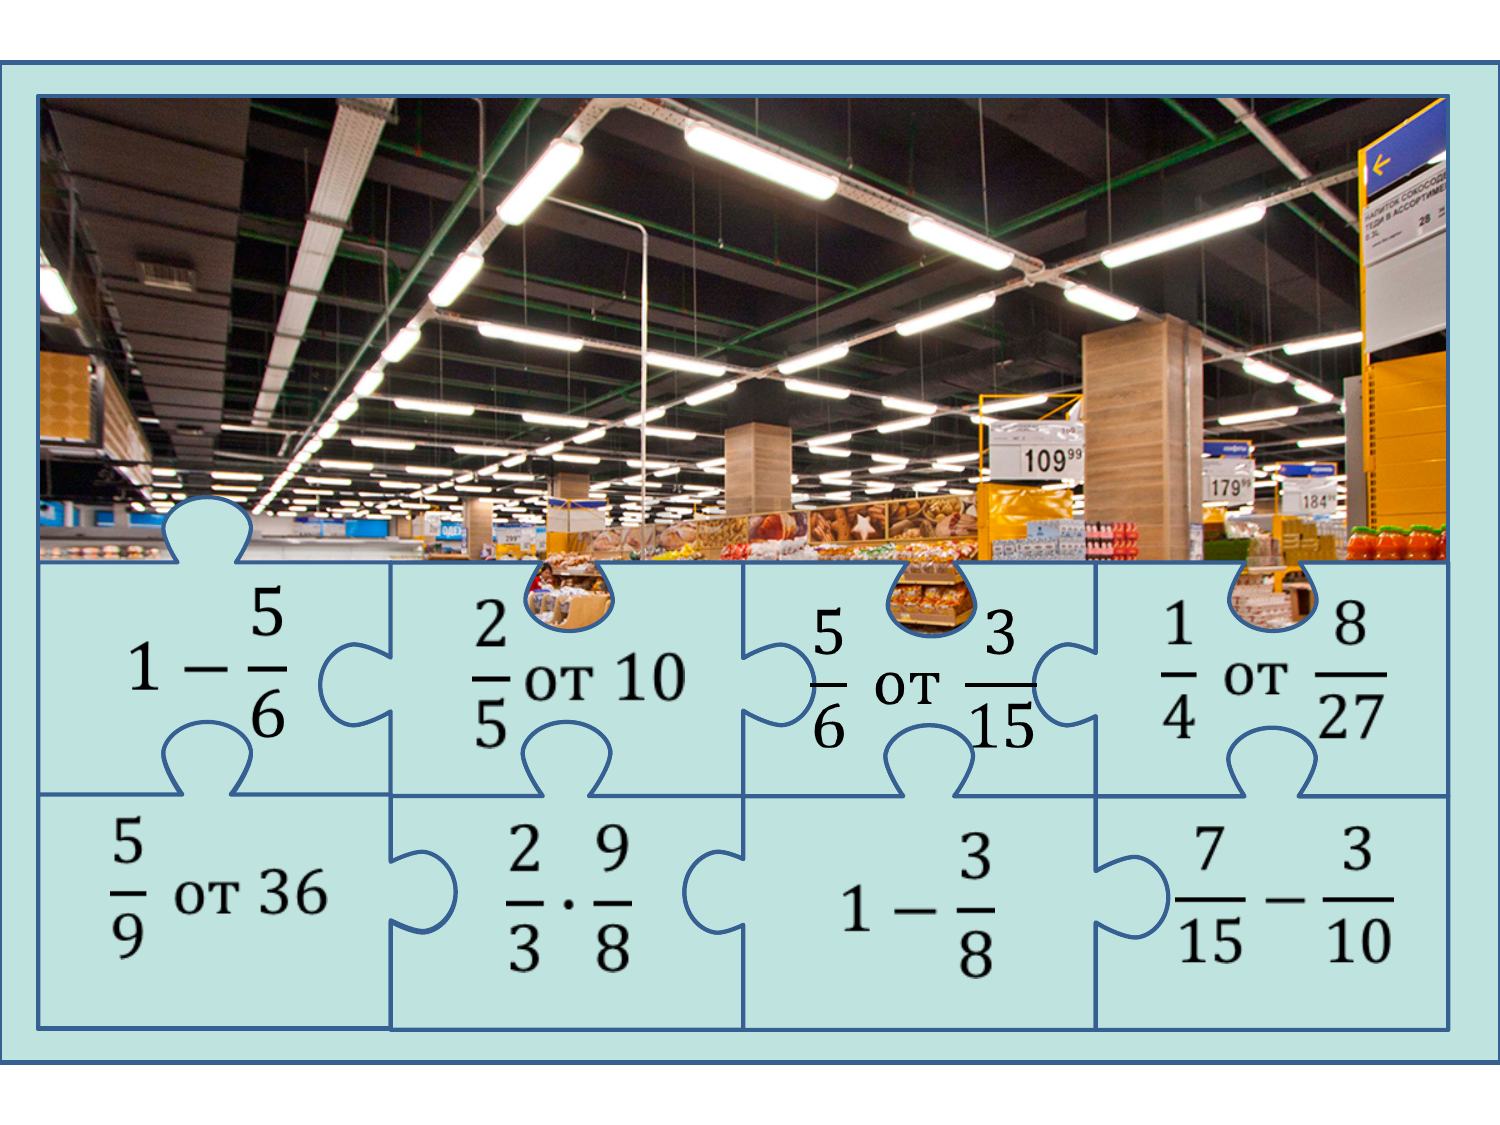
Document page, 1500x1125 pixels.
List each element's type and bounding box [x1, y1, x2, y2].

picture [0, 62, 1500, 1063]
